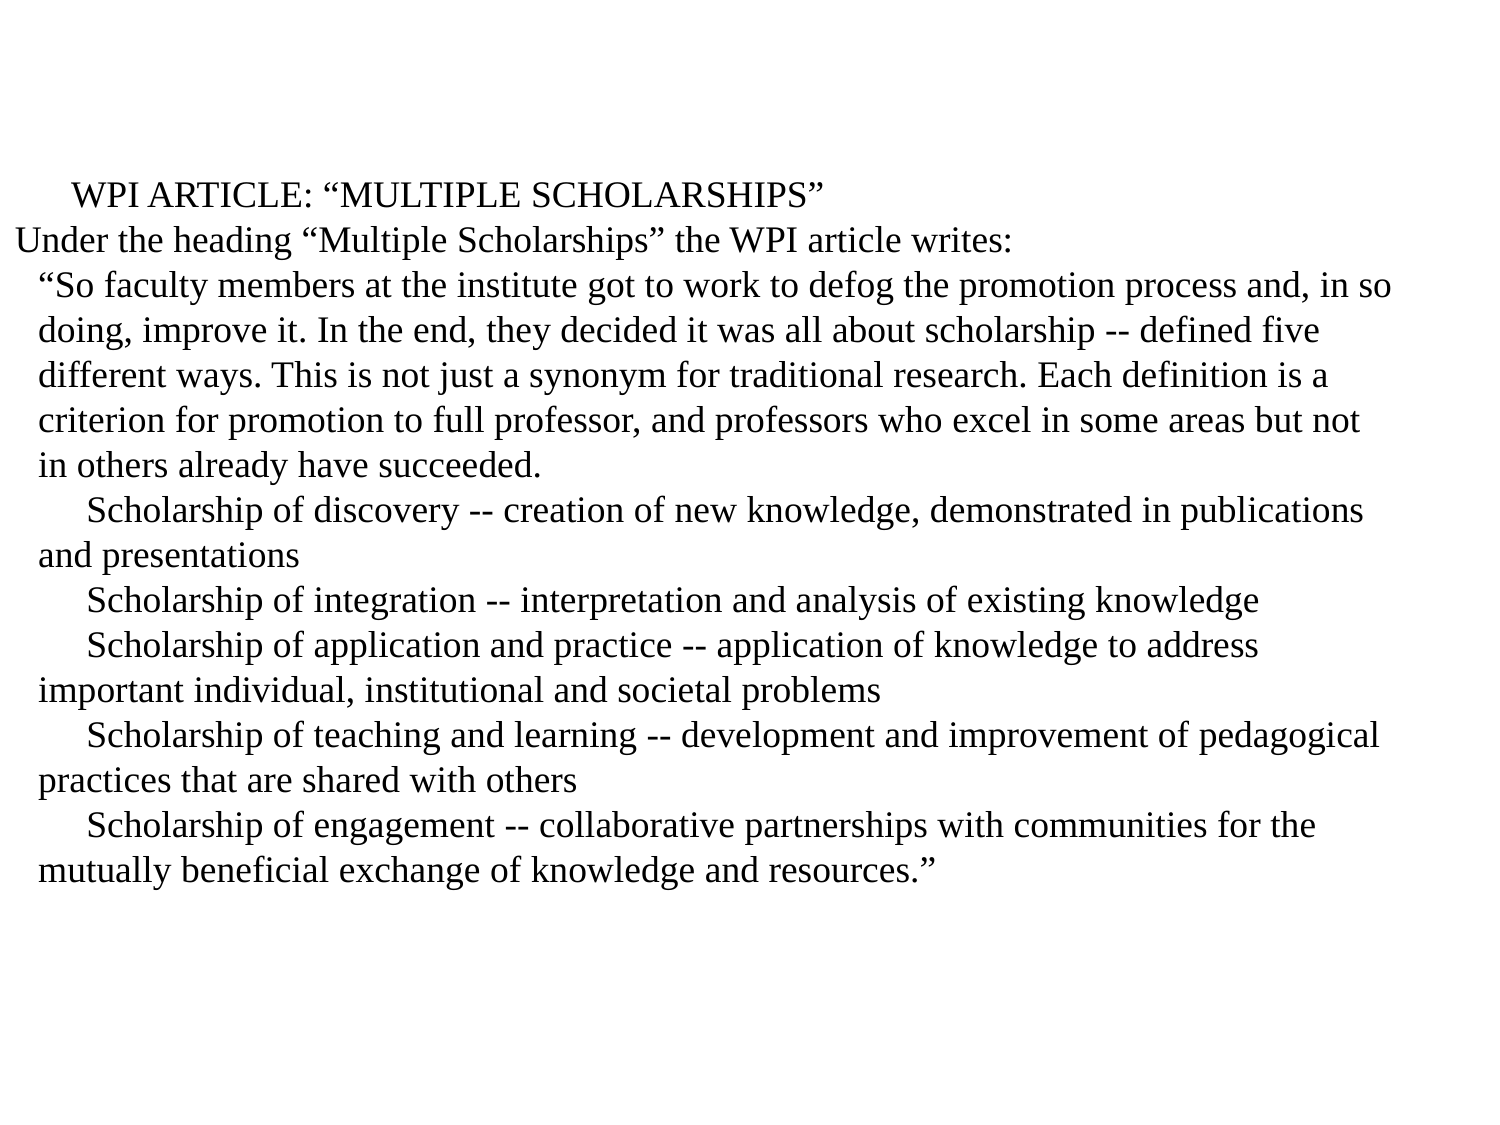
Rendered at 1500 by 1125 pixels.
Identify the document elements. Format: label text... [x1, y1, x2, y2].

text_box WPI ARTICLE: “MULTIPLE SCHOLARSHIPS” Under the heading “Multiple Scholarships” the WPI article writes: “So faculty members at the institute got to work to defog the promotion process and, in so doing, improve it. In the end, they decided it was all about scholarship -- defined five different ways. This is not just a synonym for traditional research. Each definition is a criterion for promotion to full professor, and professors who excel in some areas but not in others already have succeeded.  Scholarship of discovery -- creation of new knowledge, demonstrated in publications and presentations  Scholarship of integration -- interpretation and analysis of existing knowledge  Scholarship of application and practice -- application of knowledge to address important individual, institutional and societal problems  Scholarship of teaching and learning -- development and improvement of pedagogical practices that are shared with others  Scholarship of engagement -- collaborative partnerships with communities for the mutually beneficial exchange of knowledge and resources.” [0, 162, 1412, 924]
